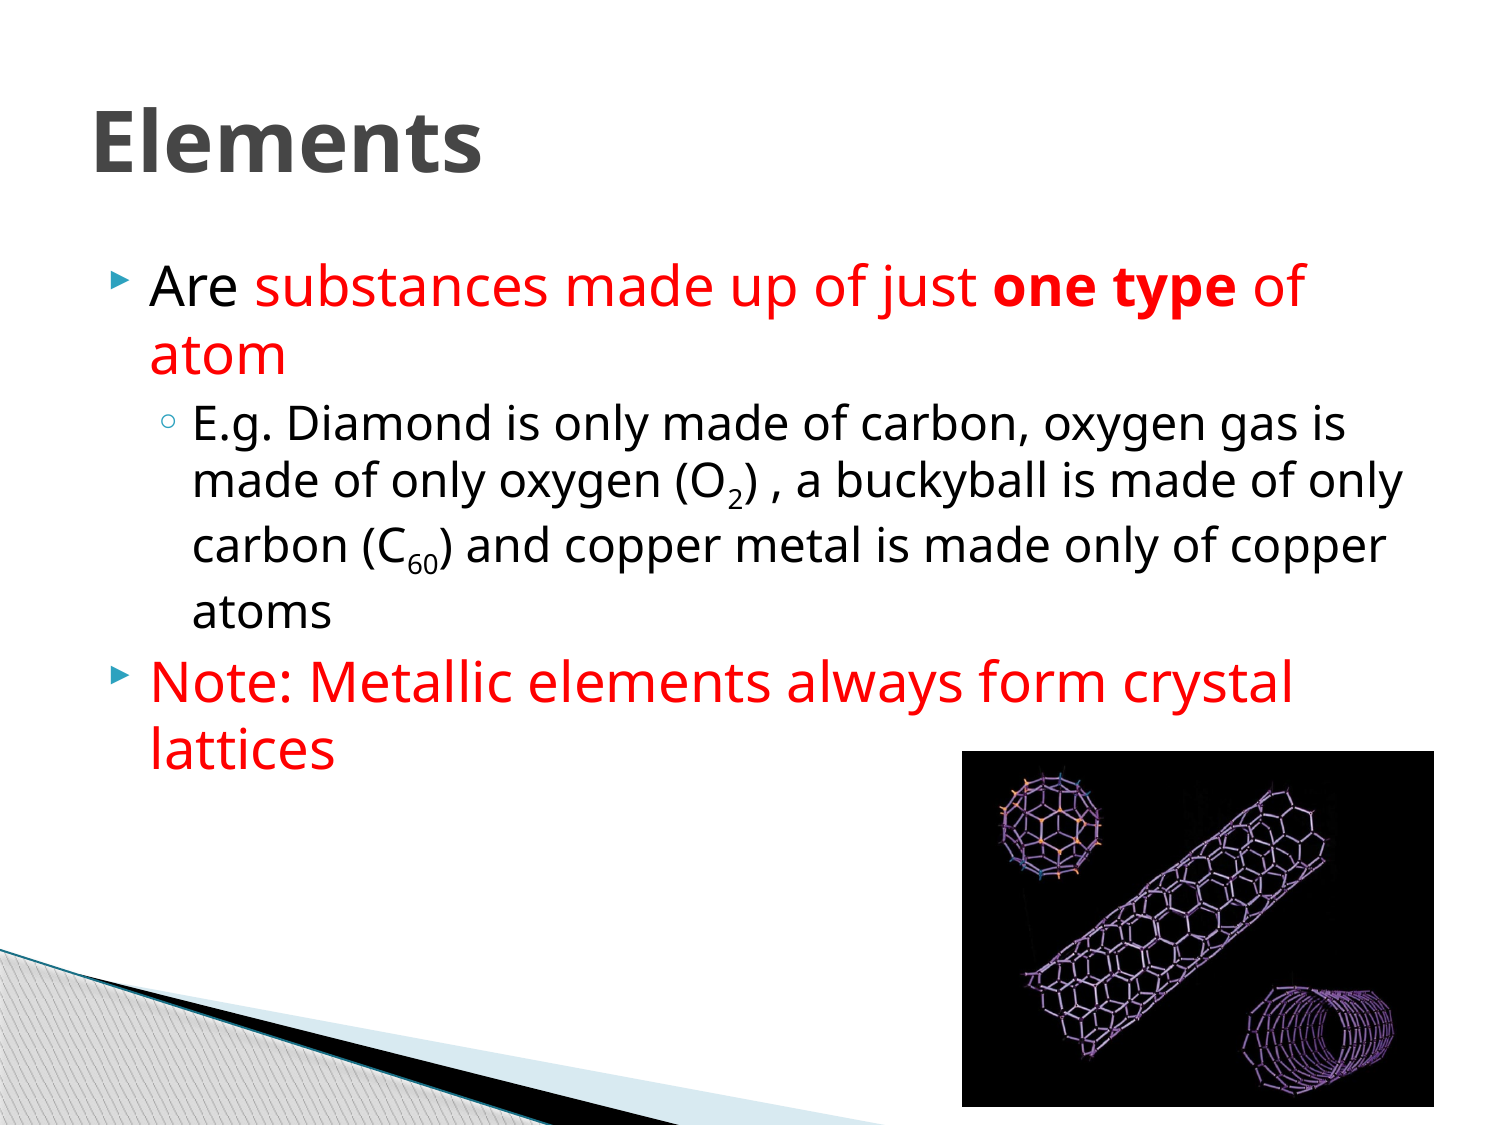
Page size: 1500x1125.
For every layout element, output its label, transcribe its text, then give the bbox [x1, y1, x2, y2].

picture [962, 751, 1435, 1108]
list Are substances made up of just one type of atom E.g. Diamond is only made of carbon, oxygen gas is made of only oxygen (O2) , a buckyball is made of only carbon (C60) and copper metal is made only of copper atoms Note: Metallic elements always form crystal lattices [75, 243, 1425, 986]
title Elements [75, 45, 1425, 233]
